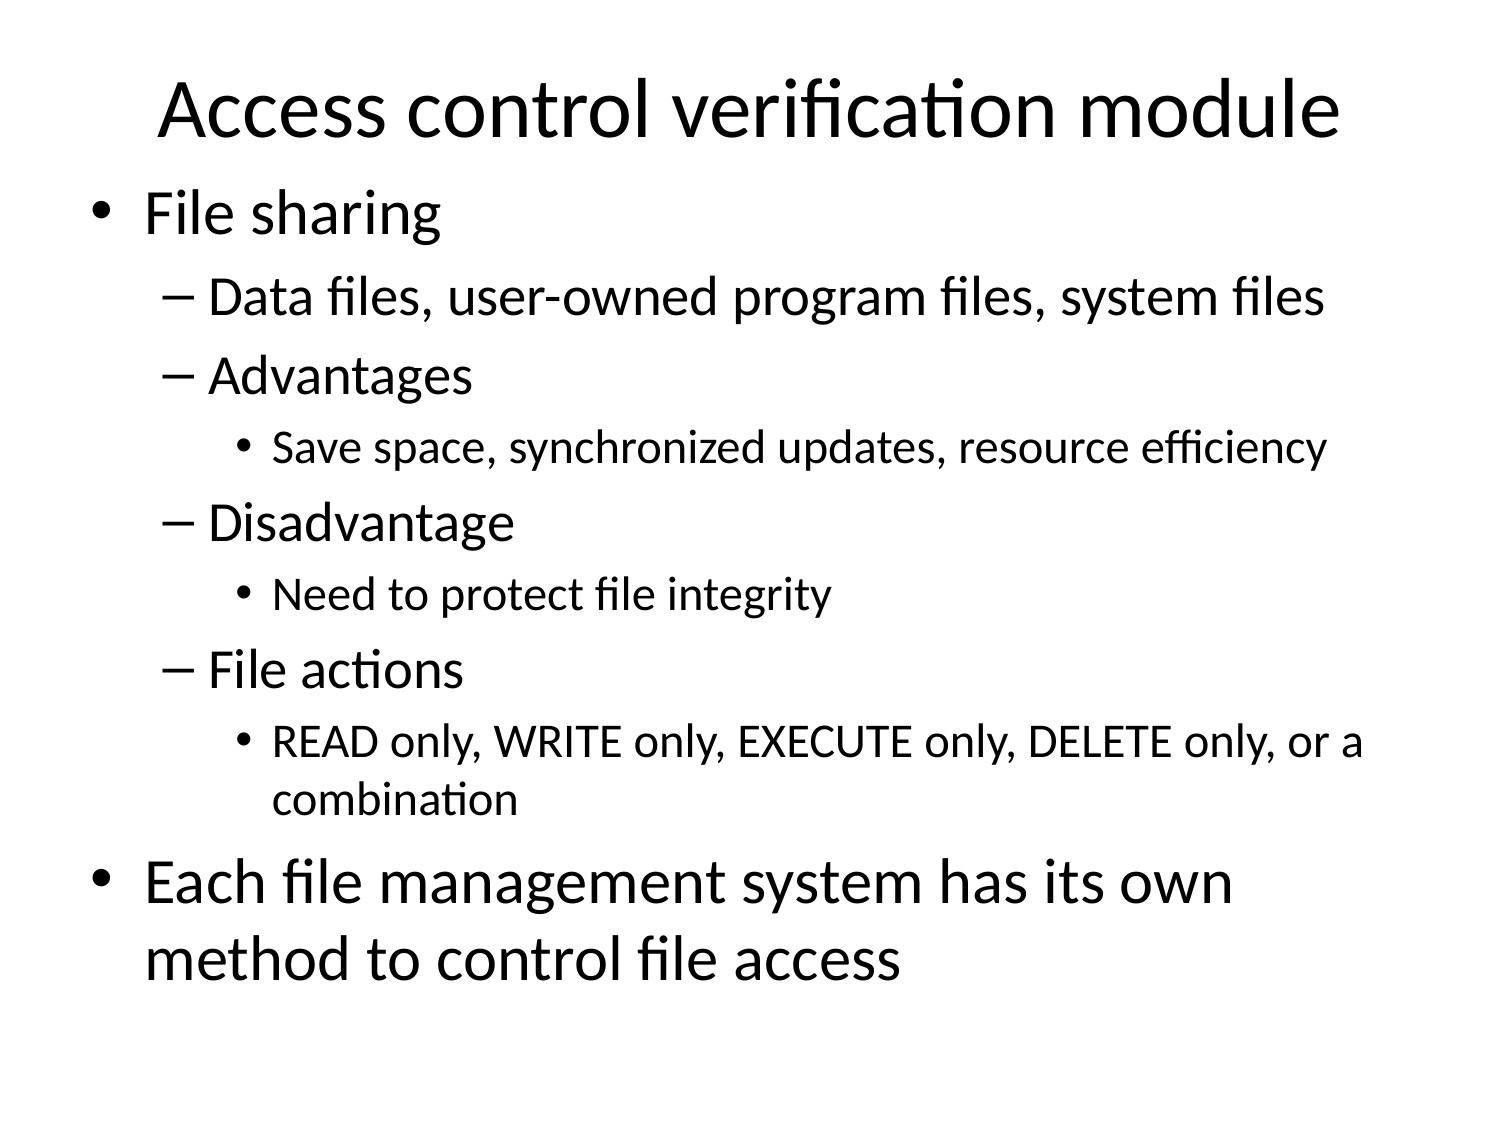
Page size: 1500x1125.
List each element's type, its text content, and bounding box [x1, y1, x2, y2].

title Access control verification module [75, 45, 1425, 162]
list File sharing Data files, user-owned program files, system files Advantages Save space, synchronized updates, resource efficiency Disadvantage Need to protect file integrity File actions READ only, WRITE only, EXECUTE only, DELETE only, or a combination Each file management system has its own method to control file access [75, 162, 1425, 1005]
